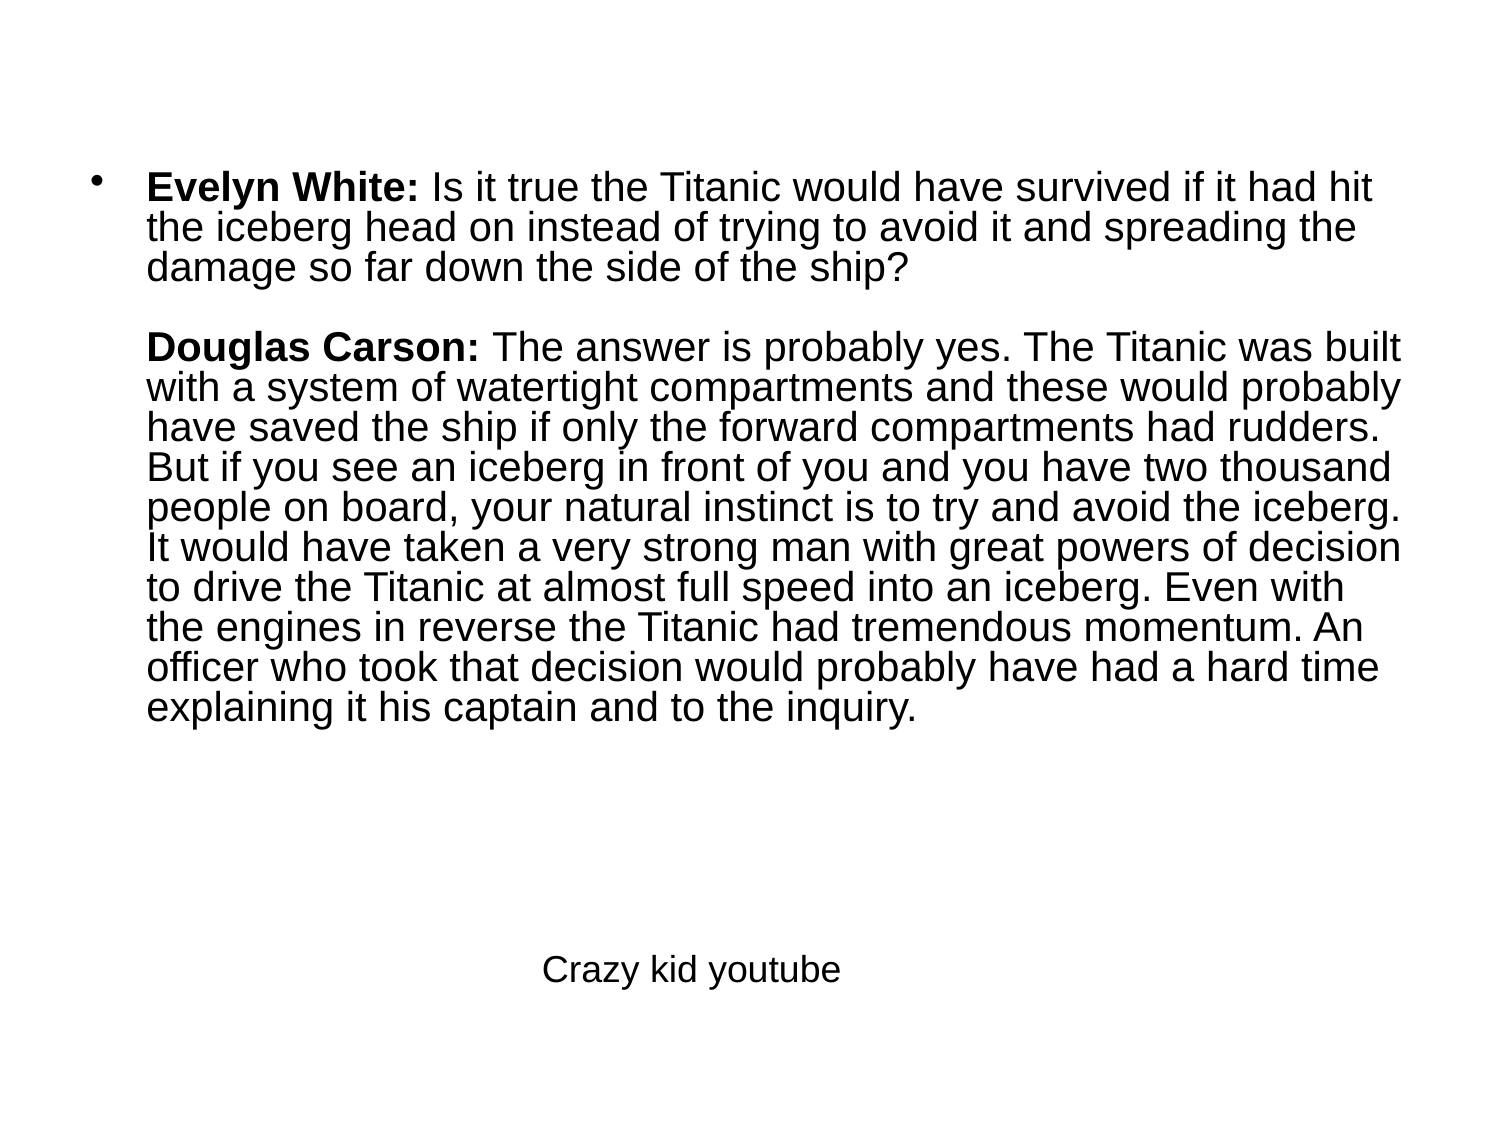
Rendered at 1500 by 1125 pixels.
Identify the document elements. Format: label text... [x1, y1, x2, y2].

list Evelyn White: Is it true the Titanic would have survived if it had hit the iceberg head on instead of trying to avoid it and spreading the damage so far down the side of the ship? Douglas Carson: The answer is probably yes. The Titanic was built with a system of watertight compartments and these would probably have saved the ship if only the forward compartments had rudders. But if you see an iceberg in front of you and you have two thousand people on board, your natural instinct is to try and avoid the iceberg. It would have taken a very strong man with great powers of decision to drive the Titanic at almost full speed into an iceberg. Even with the engines in reverse the Titanic had tremendous momentum. An officer who took that decision would probably have had a hard time explaining it his captain and to the inquiry. [74, 162, 1426, 906]
text_box Crazy kid youtube [527, 937, 867, 998]
